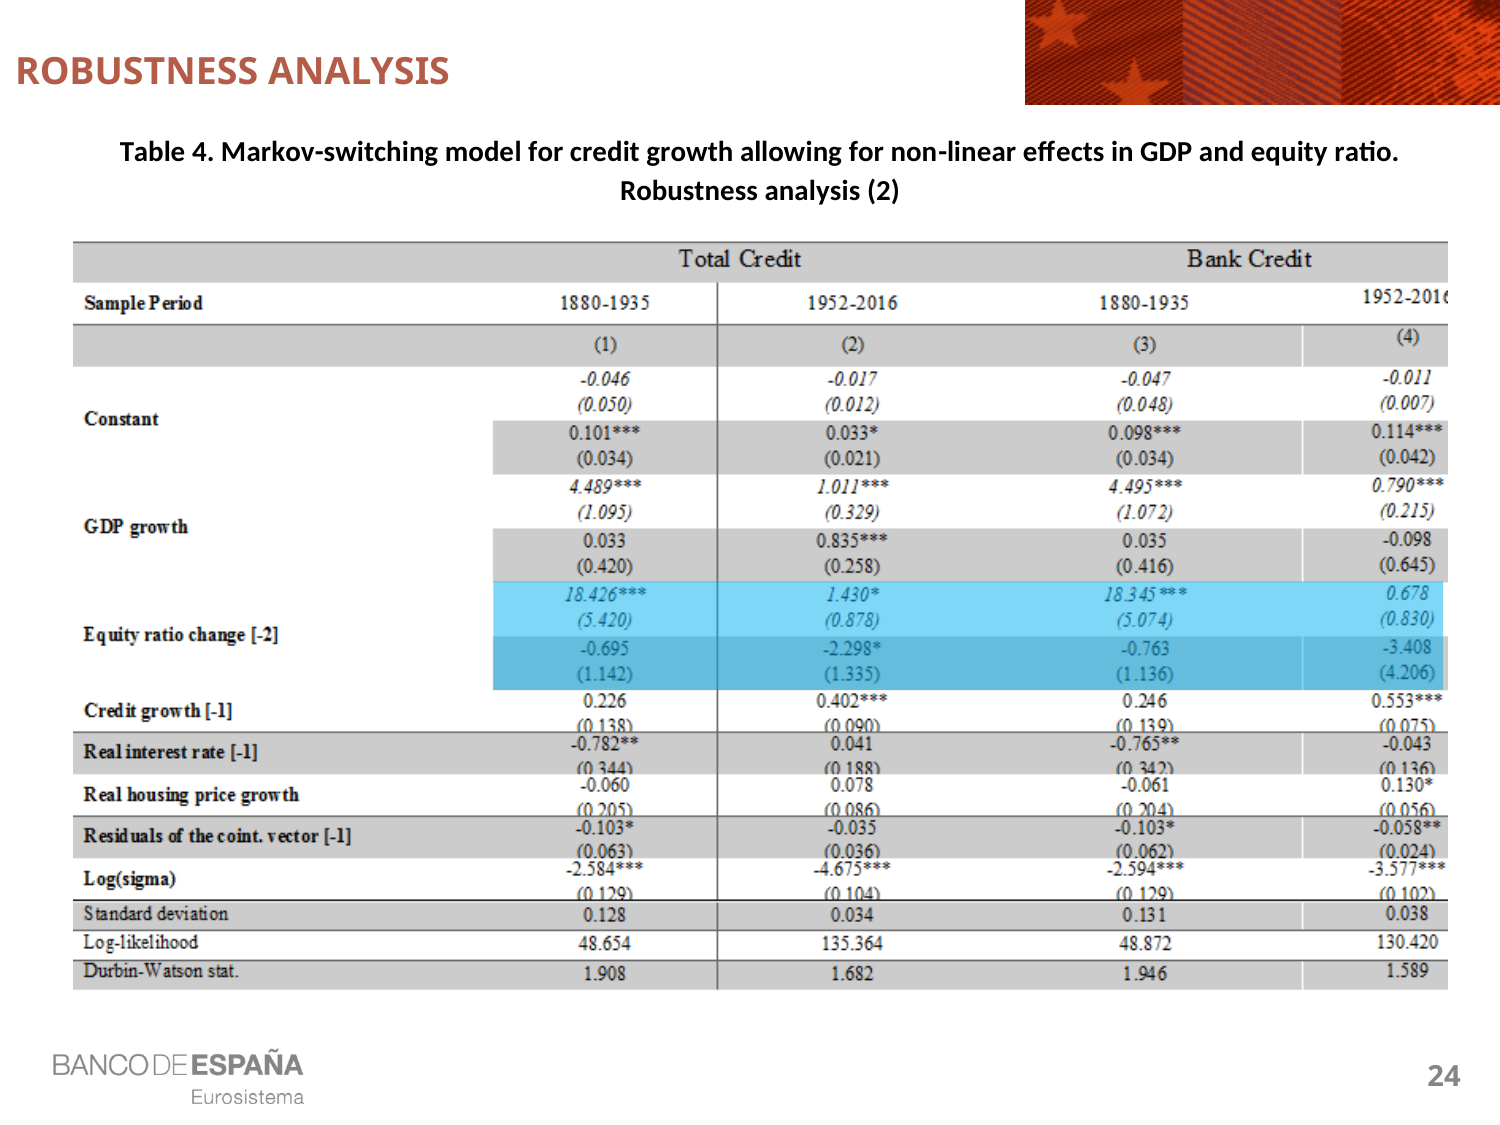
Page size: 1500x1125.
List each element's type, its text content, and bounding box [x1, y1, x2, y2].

title Robustness analysis [0, 0, 973, 141]
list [72, 133, 1450, 1078]
picture [53, 1048, 304, 1104]
slide_number 24 [1390, 1049, 1477, 1104]
picture [1025, 0, 1500, 105]
